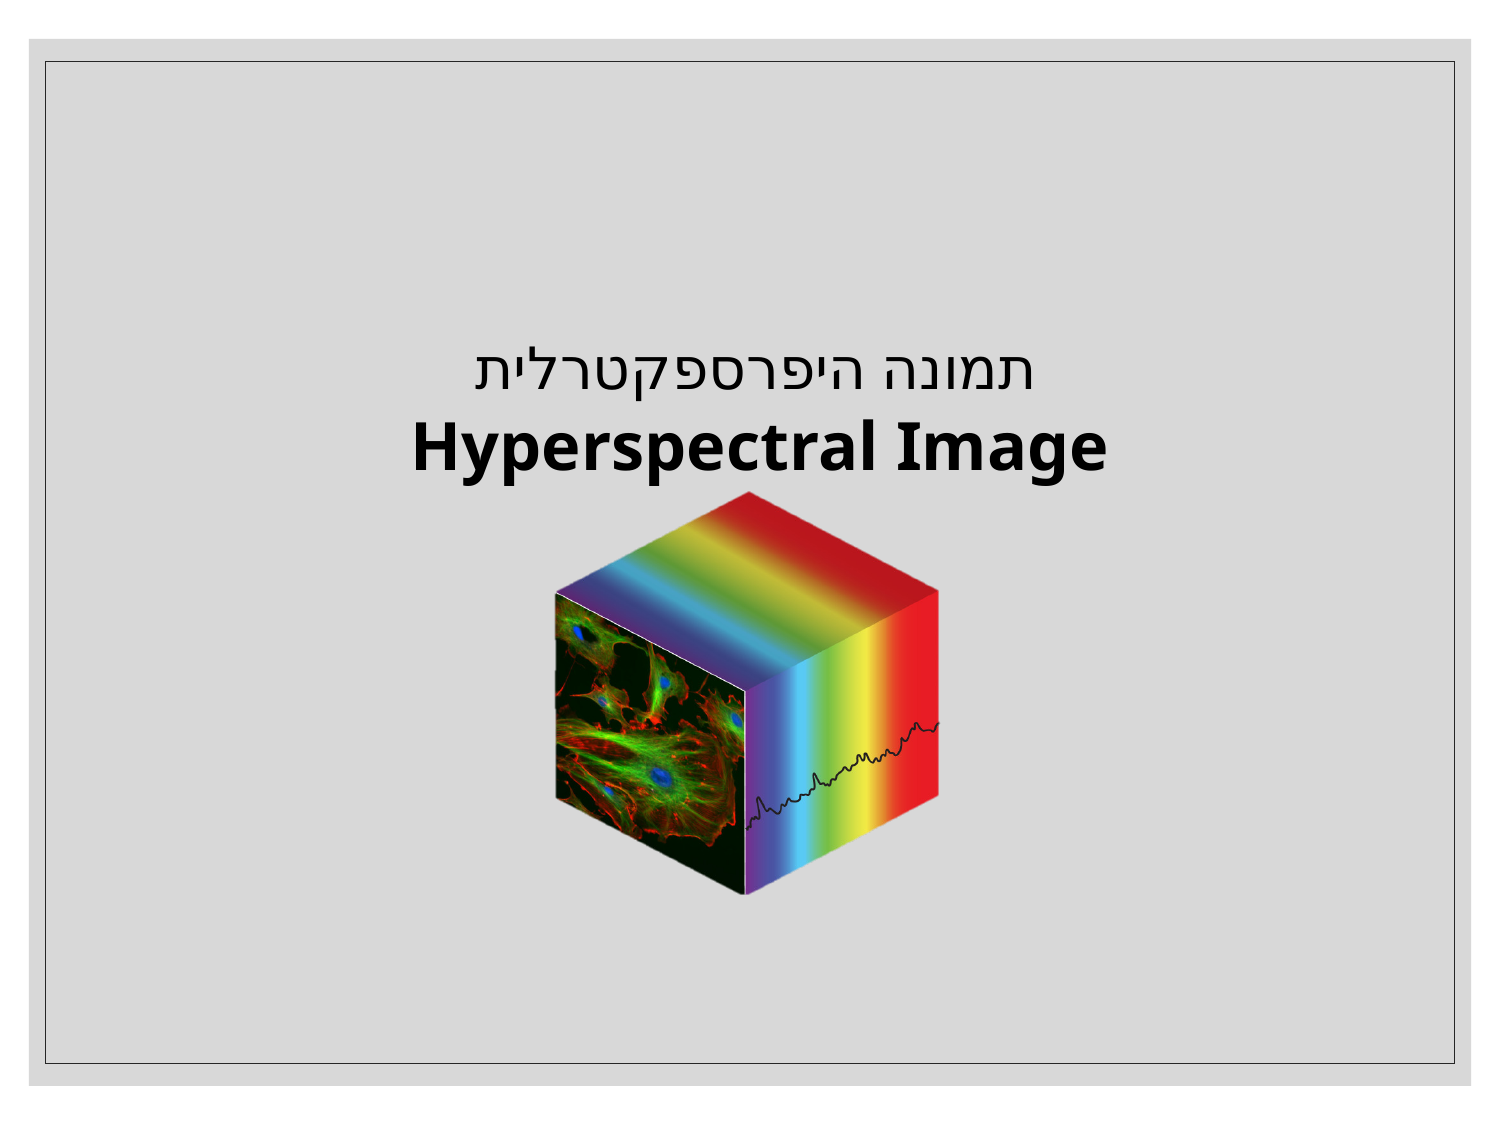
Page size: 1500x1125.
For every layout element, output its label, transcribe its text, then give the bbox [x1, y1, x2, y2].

text_box Hyperspectral Image [374, 395, 1125, 491]
text_box תמונה היפרספקטרלית [301, 323, 1052, 409]
picture [462, 491, 1038, 939]
